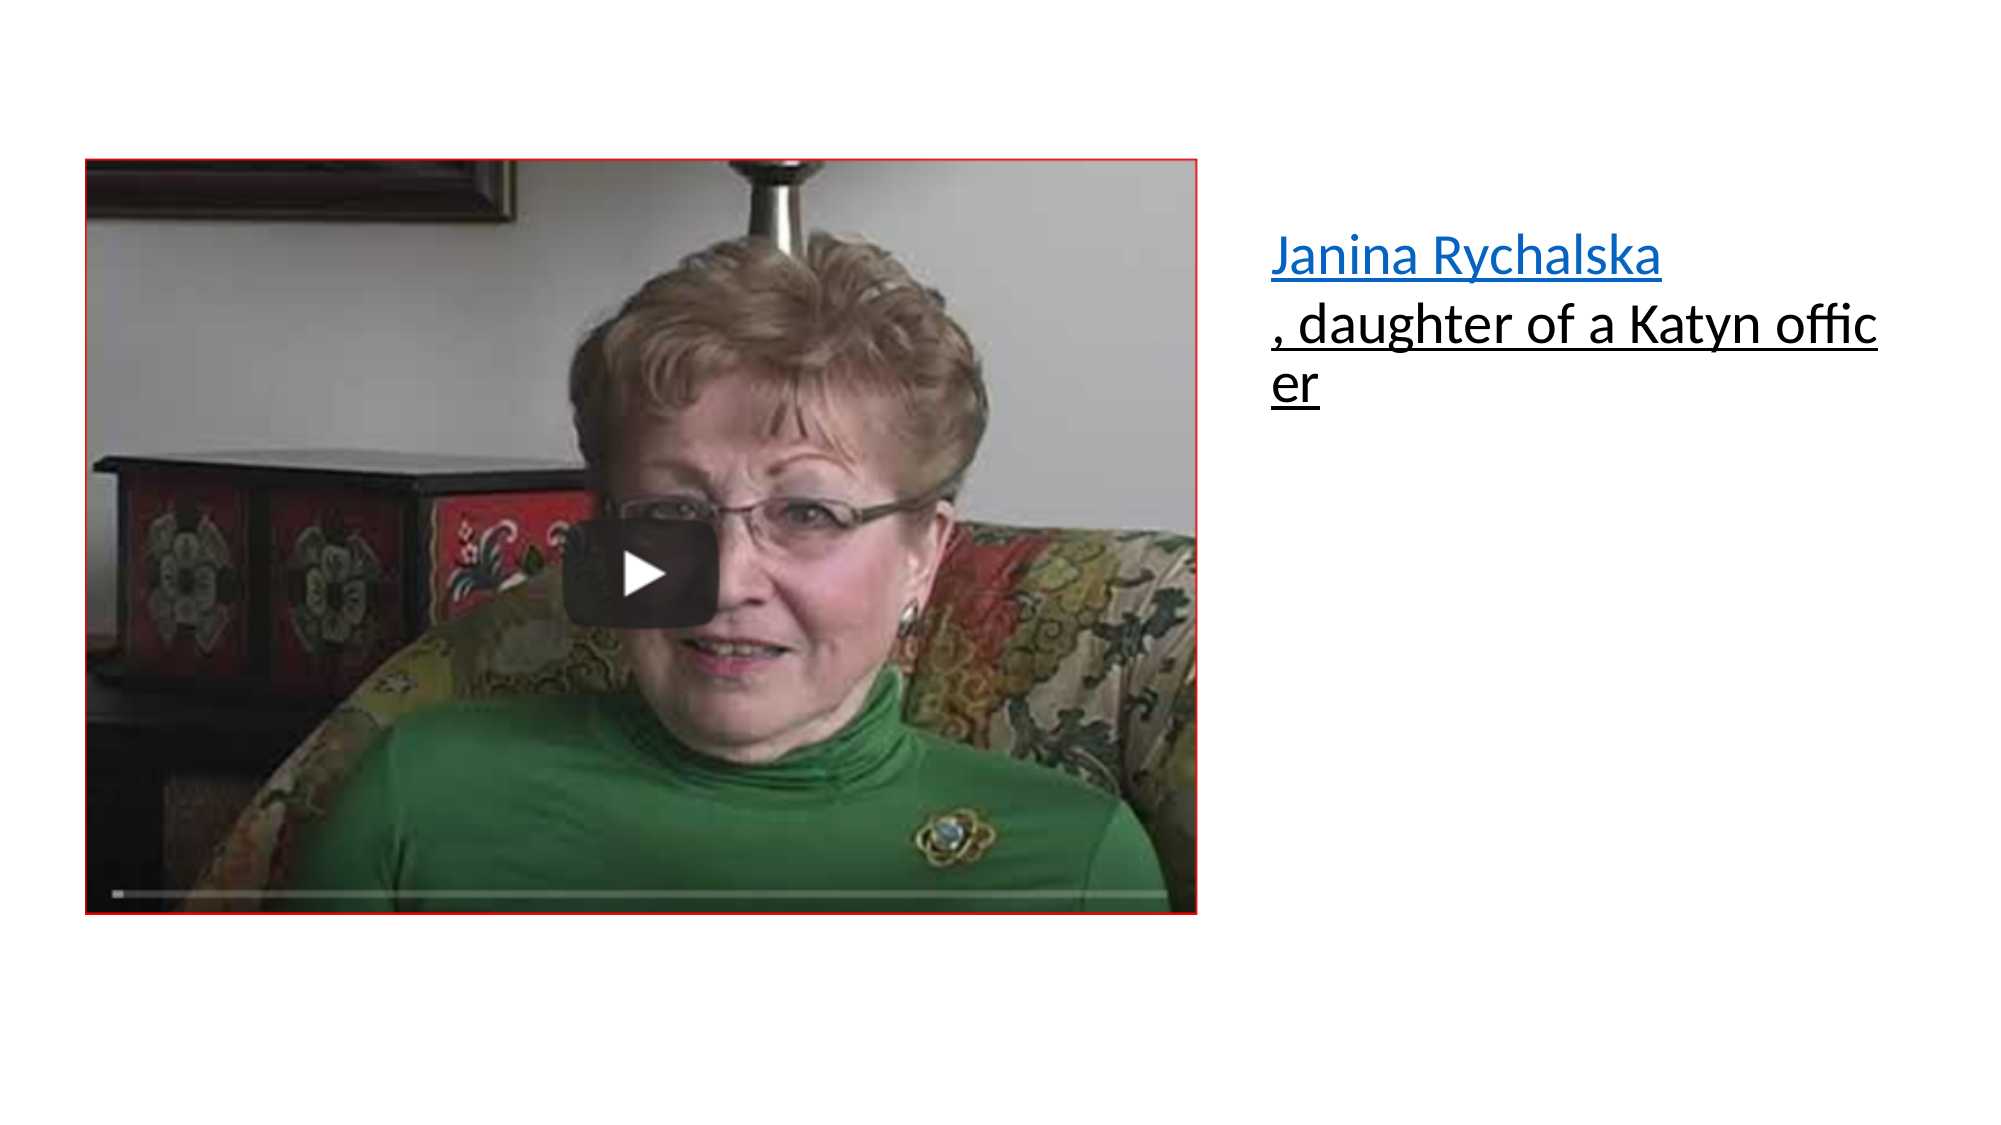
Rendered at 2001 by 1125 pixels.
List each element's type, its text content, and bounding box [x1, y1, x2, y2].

text_box Janina Rychalska, daughter of a Katyn officer [1256, 208, 1921, 433]
picture [85, 157, 1200, 915]
